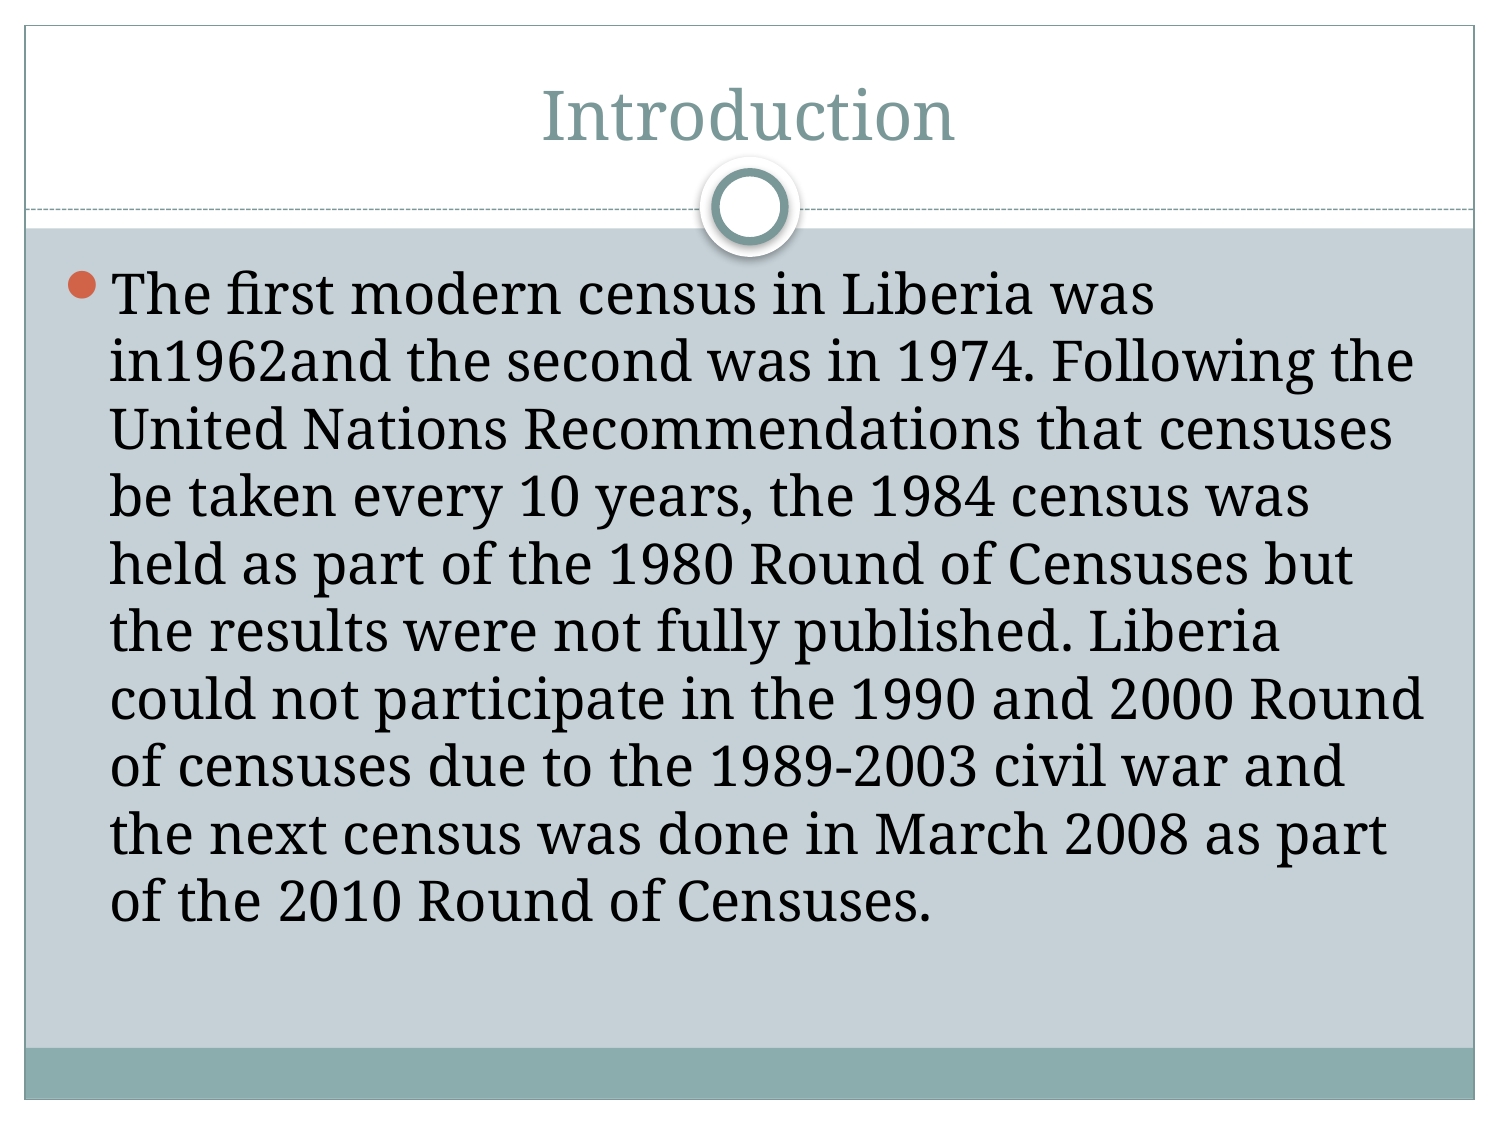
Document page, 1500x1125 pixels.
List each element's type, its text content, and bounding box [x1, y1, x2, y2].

title Introduction [49, 37, 1450, 162]
list The first modern census in Liberia was in1962and the second was in 1974. Following the United Nations Recommendations that censuses be taken every 10 years, the 1984 census was held as part of the 1980 Round of Censuses but the results were not fully published. Liberia could not participate in the 1990 and 2000 Round of censuses due to the 1989-2003 civil war and the next census was done in March 2008 as part of the 2010 Round of Censuses. [49, 250, 1445, 1001]
